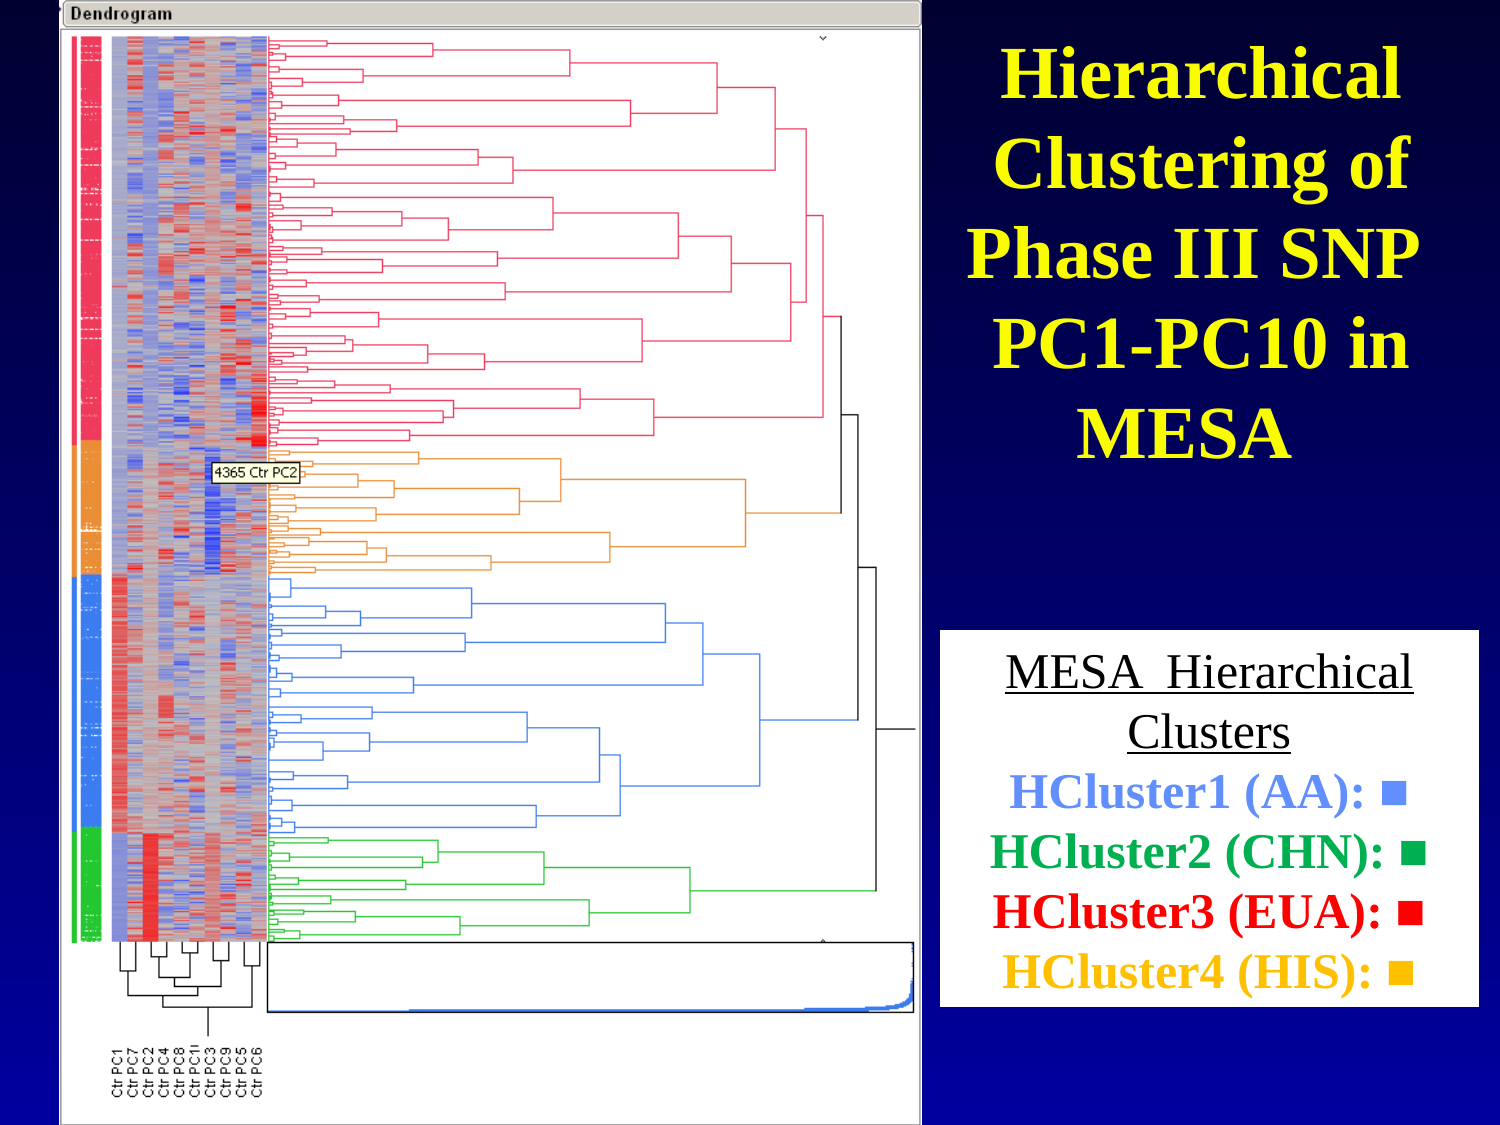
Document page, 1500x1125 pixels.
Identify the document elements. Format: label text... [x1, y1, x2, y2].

picture [58, 0, 923, 1125]
text_box MESA Hierarchical Clusters HCluster1 (AA): ■ HCluster2 (CHN): ■ HCluster3 (EUA): ■ HCluster4 (HIS): ■ [940, 631, 1479, 1006]
title Hierarchical Clustering of Phase III SNP PC1-PC10 in MESA [926, 154, 1500, 343]
